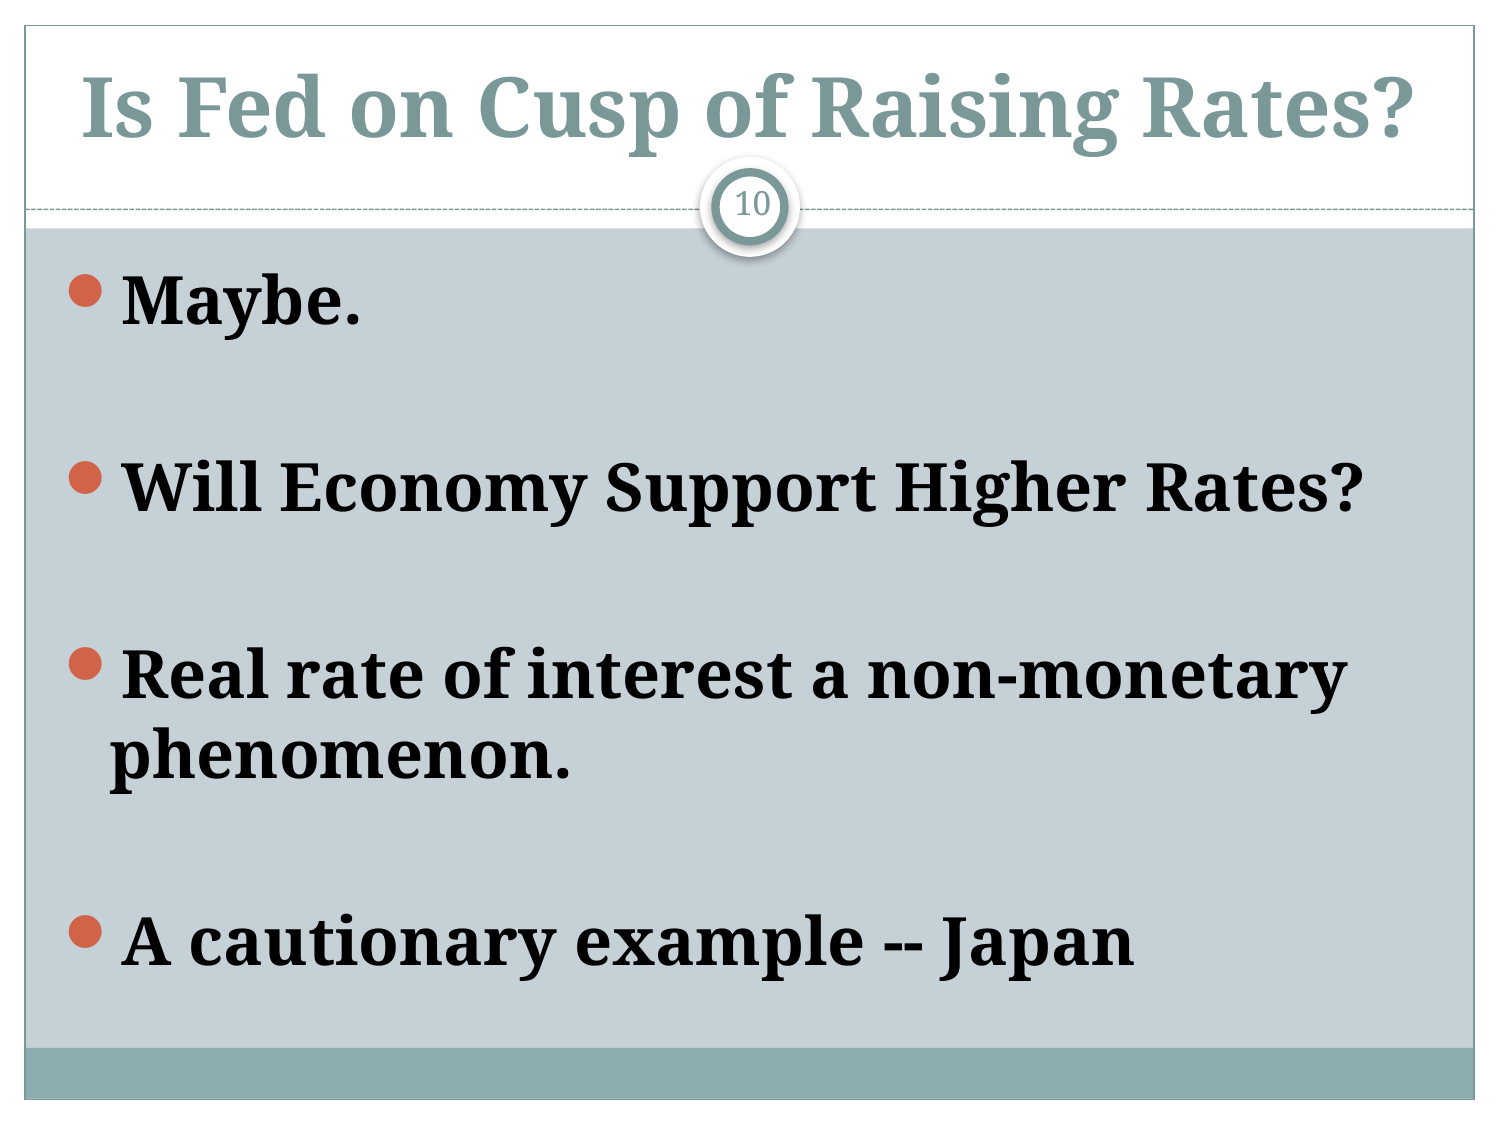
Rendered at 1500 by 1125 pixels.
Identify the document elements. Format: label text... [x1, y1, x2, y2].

list Maybe. Will Economy Support Higher Rates? Real rate of interest a non-monetary phenomenon. A cautionary example -- Japan [49, 250, 1445, 1001]
title Is Fed on Cusp of Raising Rates? [0, 37, 1500, 162]
slide_number 10 [715, 168, 791, 241]
